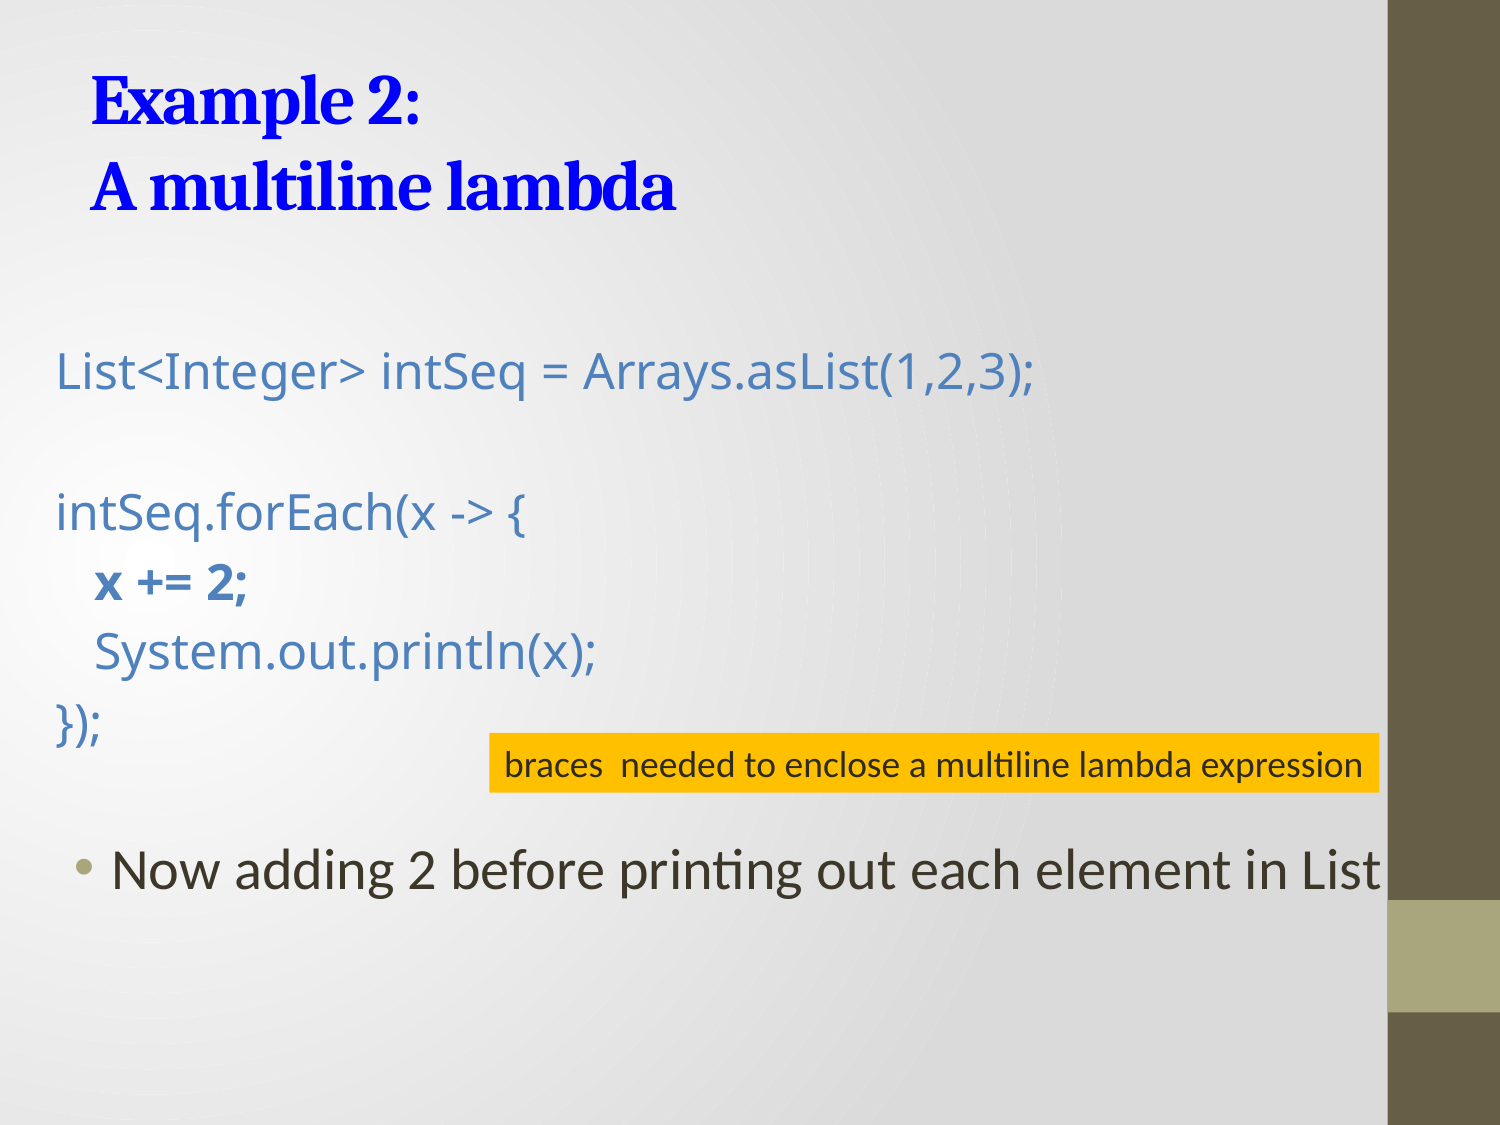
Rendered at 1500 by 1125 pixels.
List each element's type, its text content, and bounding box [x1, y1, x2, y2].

title Example 2: A multiline lambda [75, 45, 1325, 233]
list List<Integer> intSeq = Arrays.asList(1,2,3); intSeq.forEach(x -> { x += 2; System.out.println(x); }); Now adding 2 before printing out each element in List [40, 262, 1500, 1005]
text_box braces needed to enclose a multiline lambda expression [489, 732, 1380, 793]
